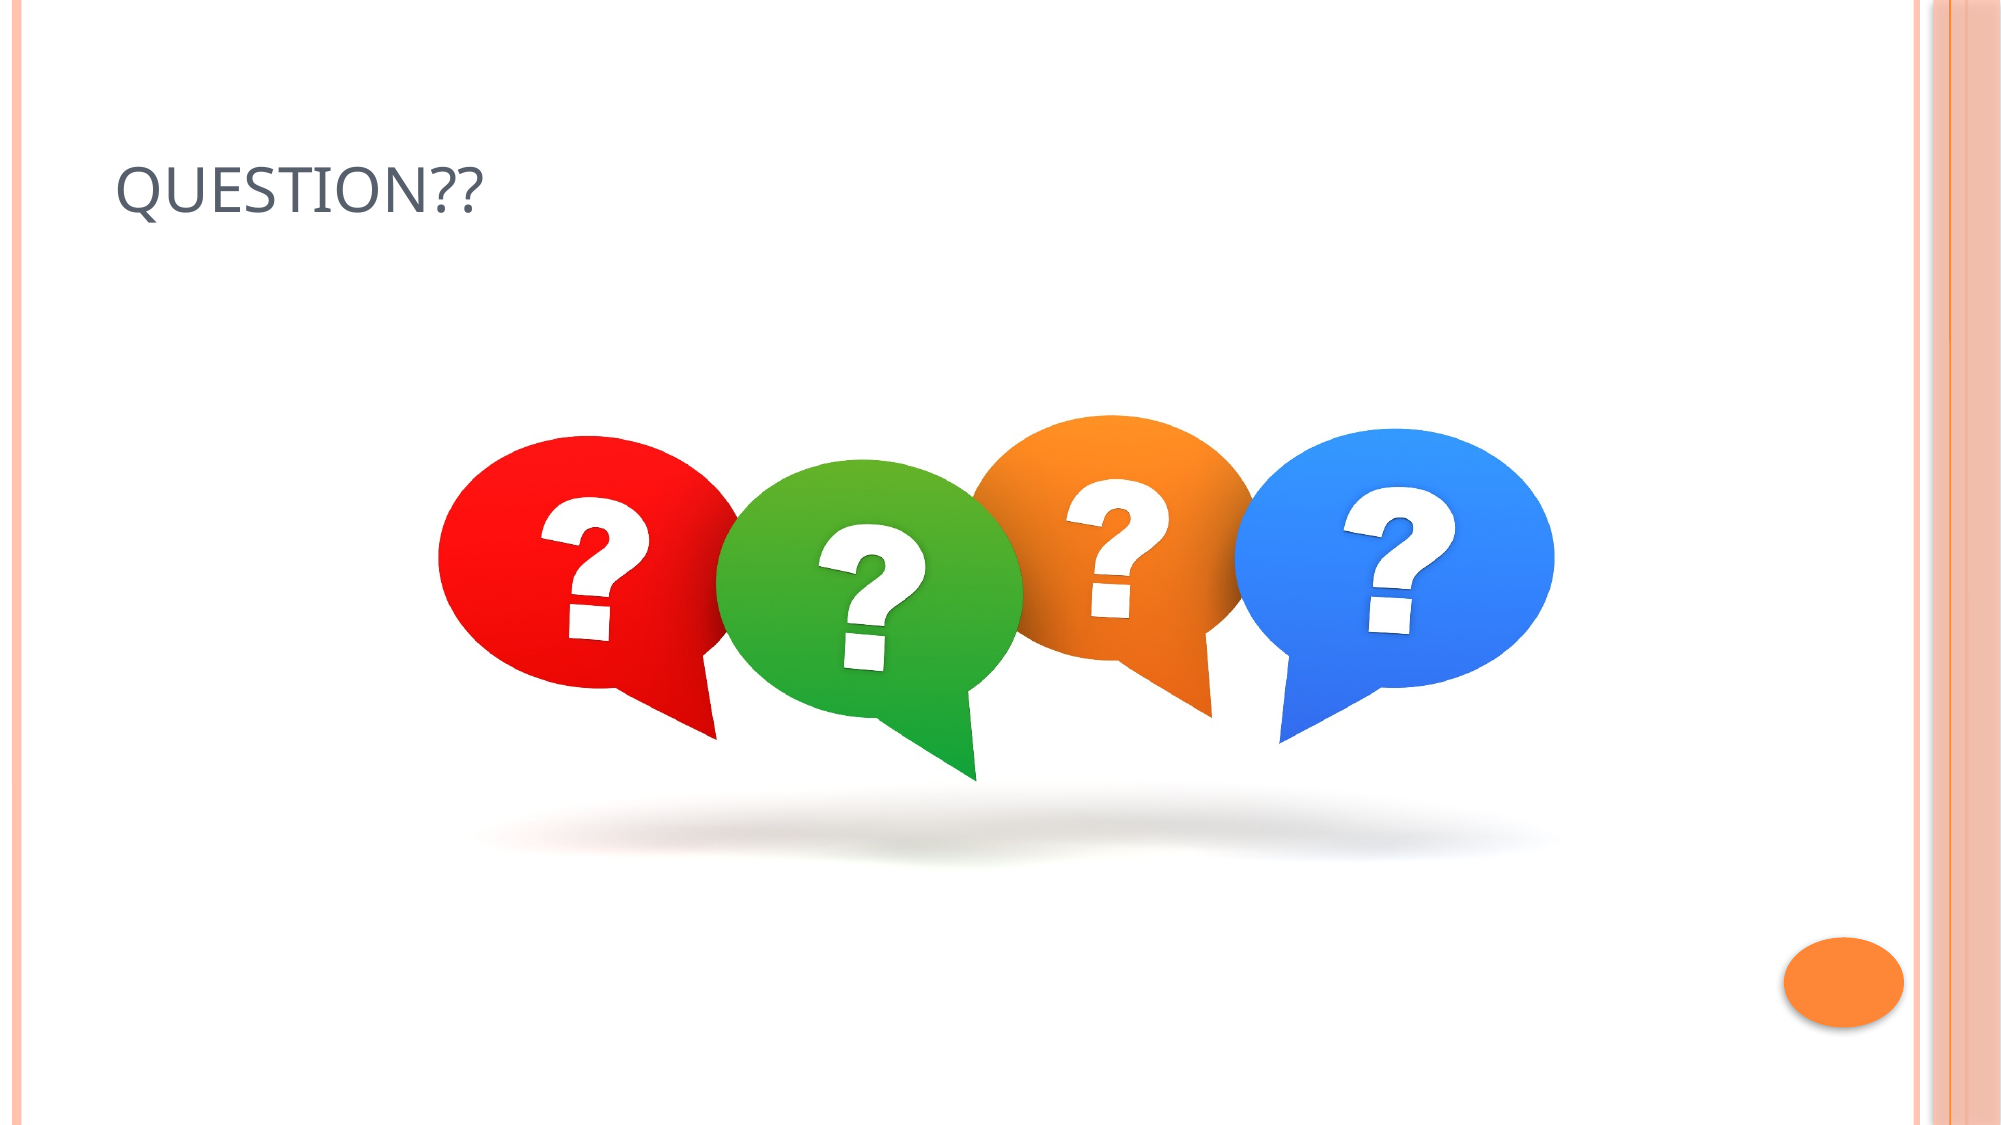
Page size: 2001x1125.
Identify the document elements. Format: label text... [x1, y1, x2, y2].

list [324, 278, 1676, 990]
title Question?? [99, 45, 1734, 233]
